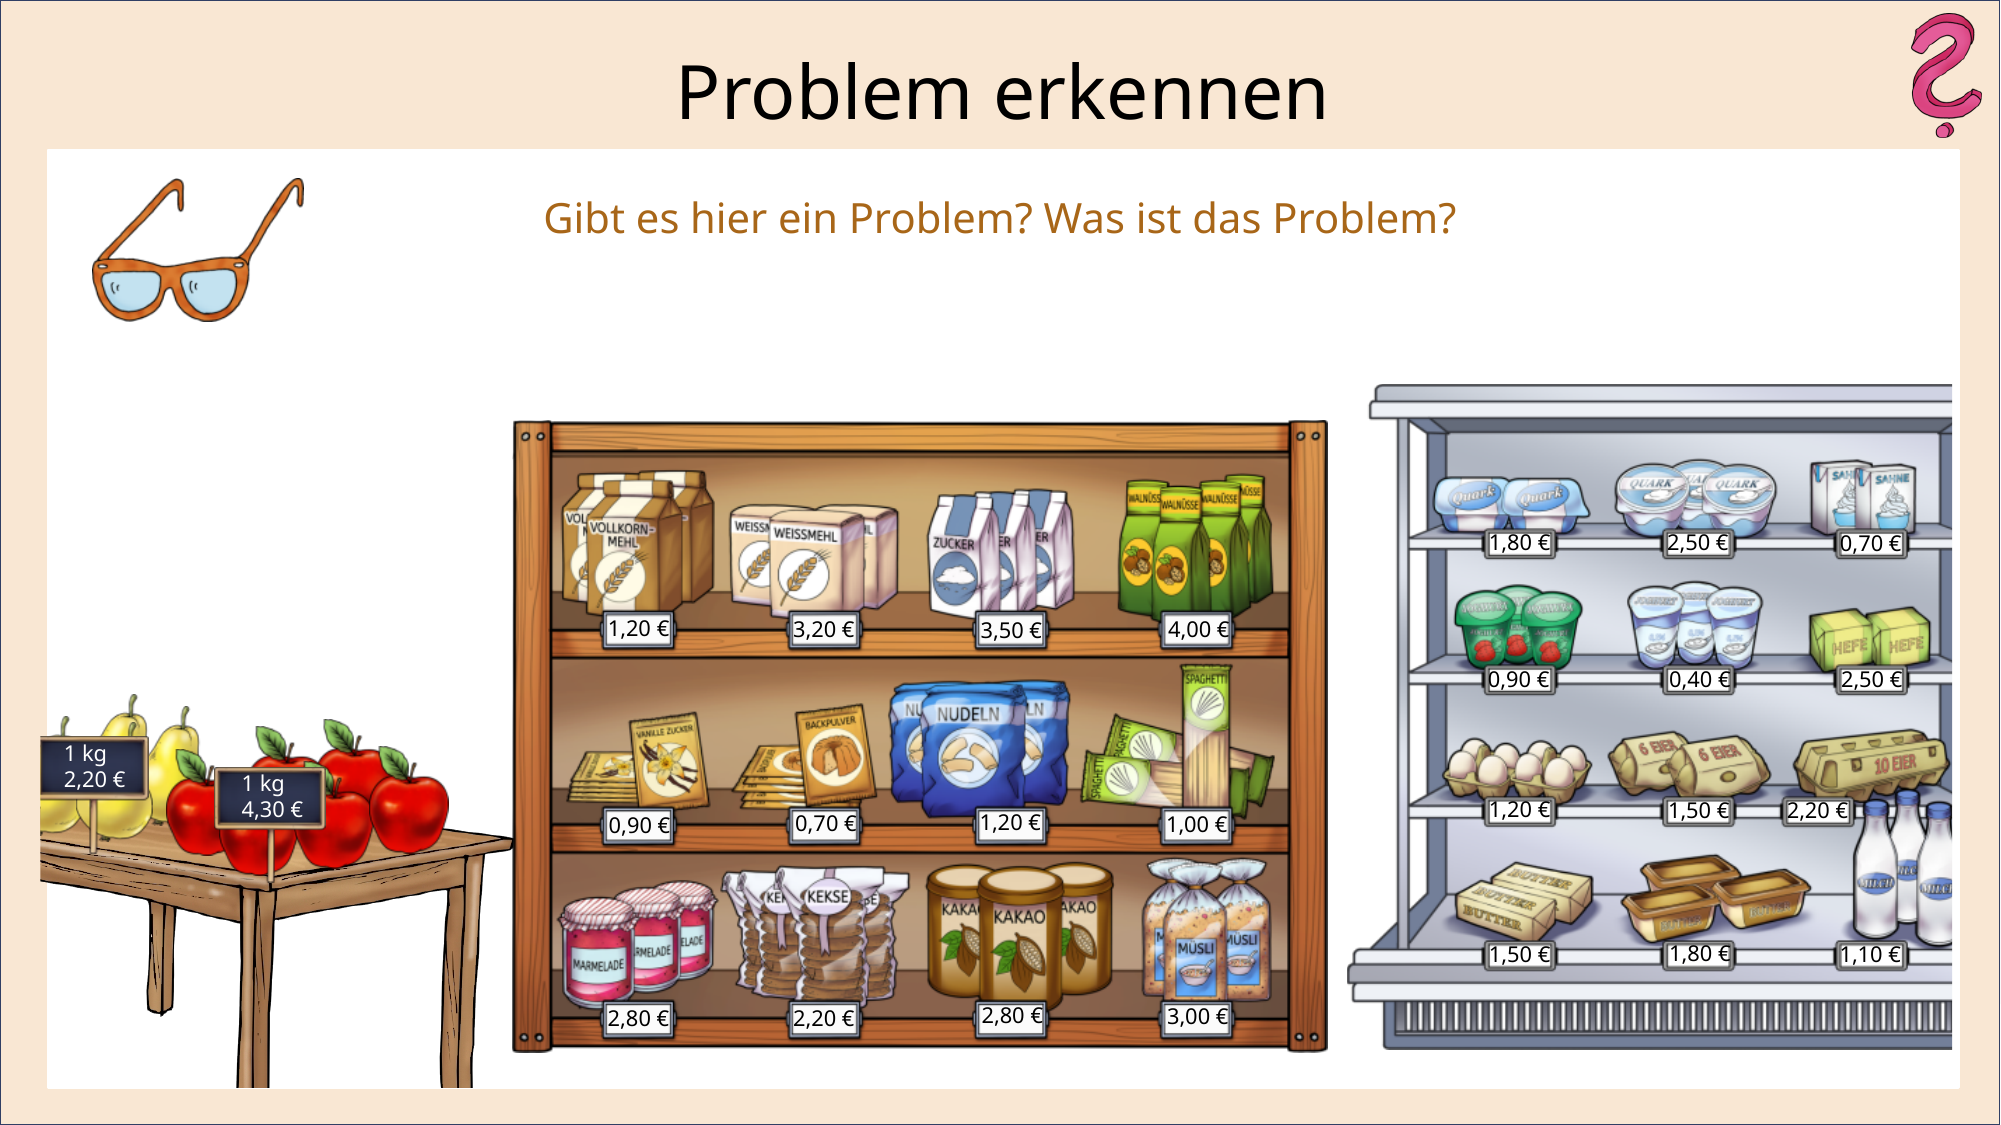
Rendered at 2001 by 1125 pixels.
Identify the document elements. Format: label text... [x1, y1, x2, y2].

text_box [47, 149, 1960, 1089]
text_box [0, 0, 2000, 1125]
text_box Gibt es hier ein Problem? Was ist das Problem? [419, 184, 1581, 250]
text_box Problem erkennen [47, 37, 1905, 143]
picture [40, 171, 1953, 1088]
picture [1905, 8, 1987, 144]
